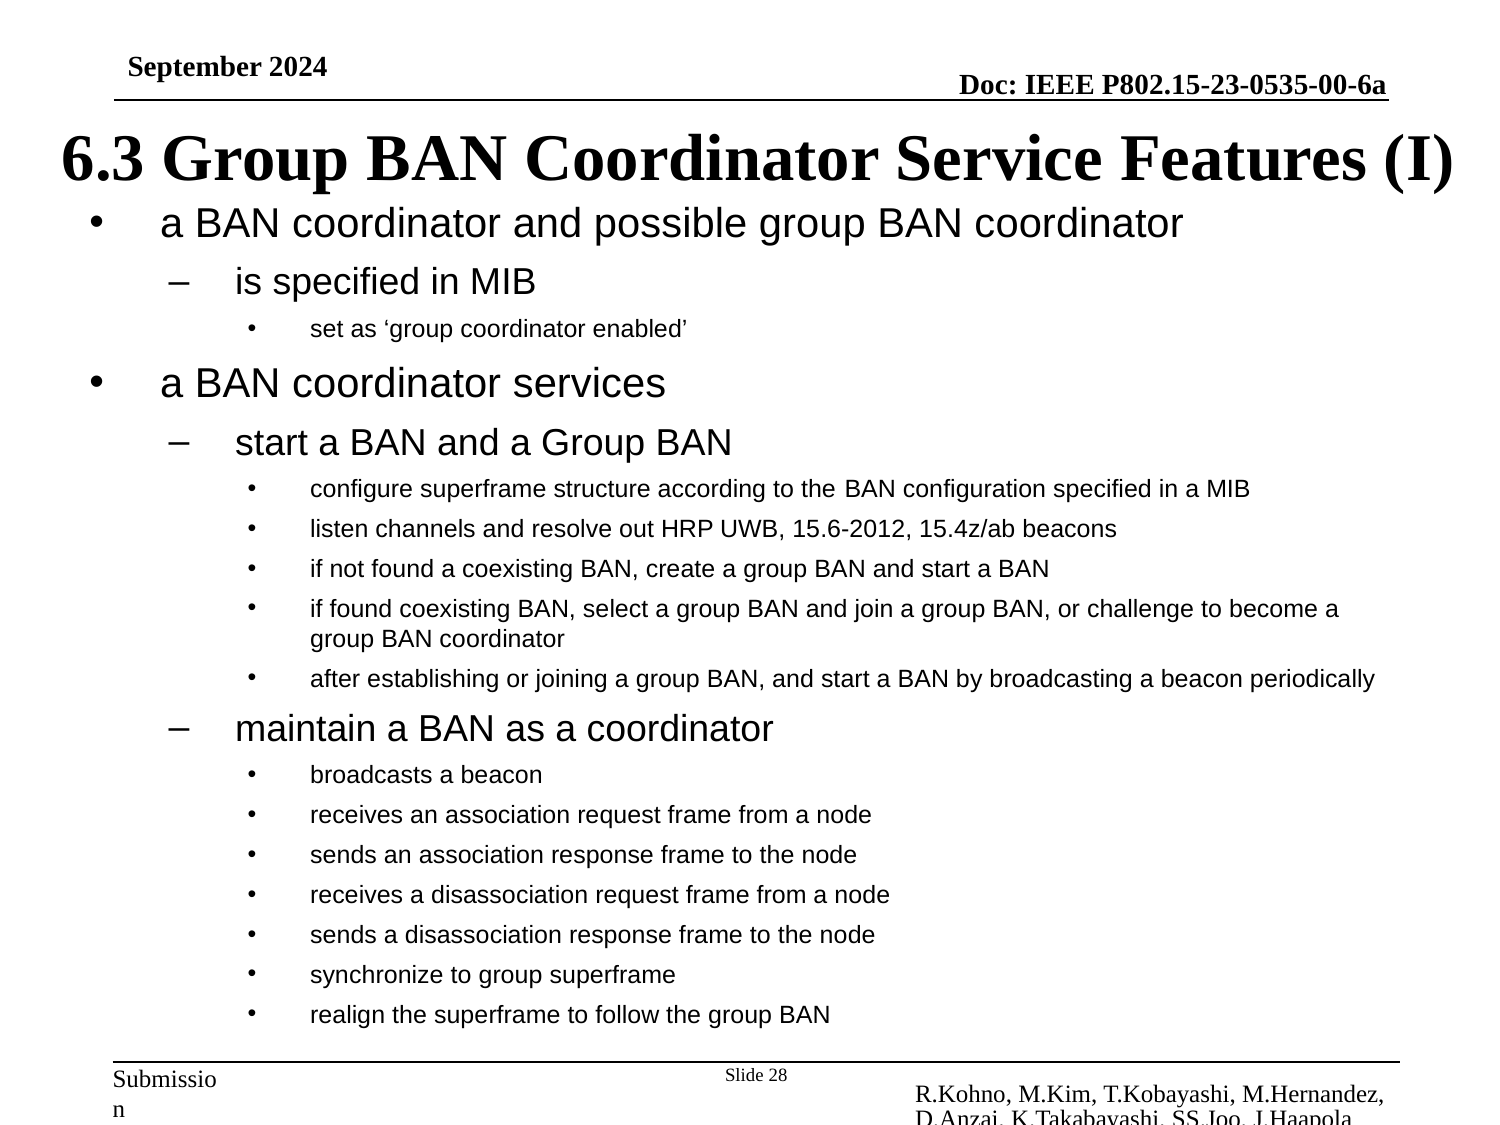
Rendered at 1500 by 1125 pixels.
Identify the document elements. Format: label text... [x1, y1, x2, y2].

slide_number Slide 28 [712, 1062, 801, 1093]
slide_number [112, 62, 375, 98]
list a BAN coordinator and possible group BAN coordinator is specified in MIB set as ‘group coordinator enabled’ a BAN coordinator services start a BAN and a Group BAN configure superframe structure according to the BAN configuration specified in a MIB listen channels and resolve out HRP UWB, 15.6-2012, 15.4z/ab beacons if not found a coexisting BAN, create a group BAN and start a BAN if found coexisting BAN, select a group BAN and join a group BAN, or challenge to become a group BAN coordinator after establishing or joining a group BAN, and start a BAN by broadcasting a beacon periodically maintain a BAN as a coordinator broadcasts a beacon receives an association request frame from a node sends an association response frame to the node receives a disassociation request frame from a node sends a disassociation response frame to the node synchronize to group superframe realign the superframe to follow the group BAN [70, 180, 1420, 1041]
title 6.3 Group BAN Coordinator Service Features (I) [9, 66, 1500, 242]
footer R.Kohno, M.Kim, T.Kobayashi, M.Hernandez, D.Anzai, K.Takabayashi, SS.Joo, J.Haapola [900, 1062, 1413, 1093]
